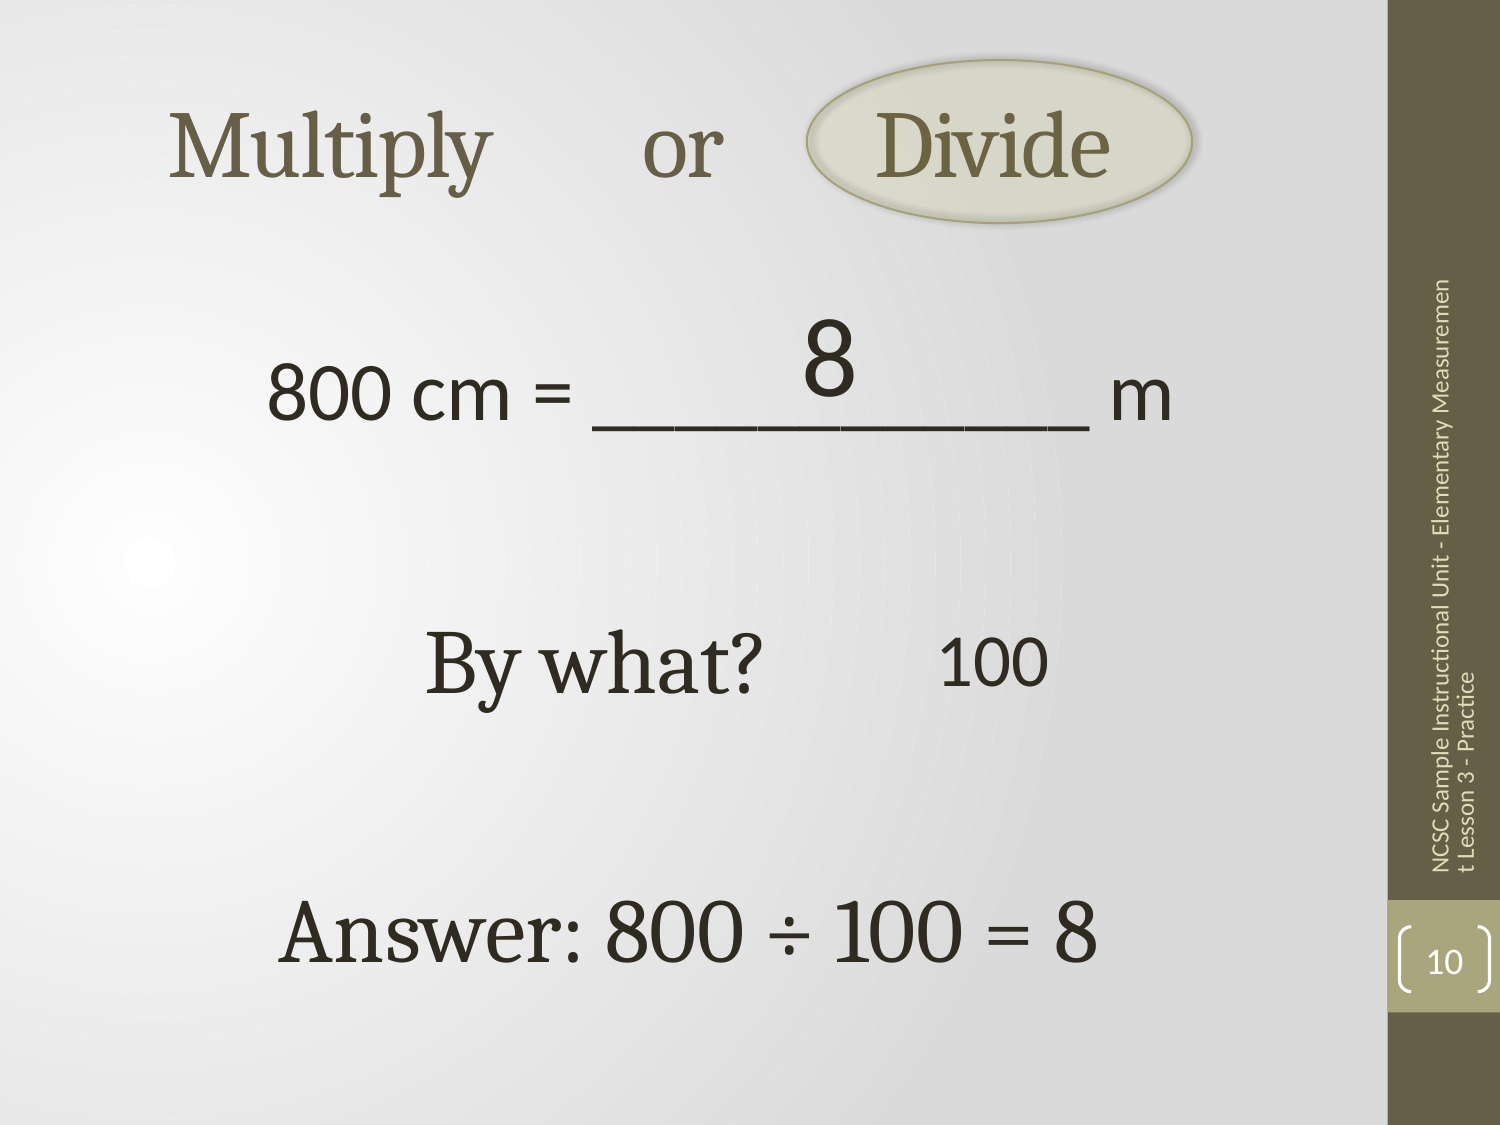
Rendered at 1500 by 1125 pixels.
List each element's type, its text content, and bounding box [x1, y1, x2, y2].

slide_number 10 [1397, 925, 1492, 994]
text_box Answer: 800 ÷ 100 = 8 [110, 832, 1270, 1020]
footer NCSC Sample Instructional Unit - Elementary Measurement Lesson 3 - Practice [1408, 262, 1469, 889]
title Multiply or Divide [152, 45, 1183, 233]
text_box 100 [920, 604, 1065, 709]
text_box 8 [786, 276, 873, 427]
text_box [805, 58, 1194, 225]
text_box By what? [2, 563, 1211, 751]
text_box 800 cm = ____________ m [251, 329, 1191, 445]
